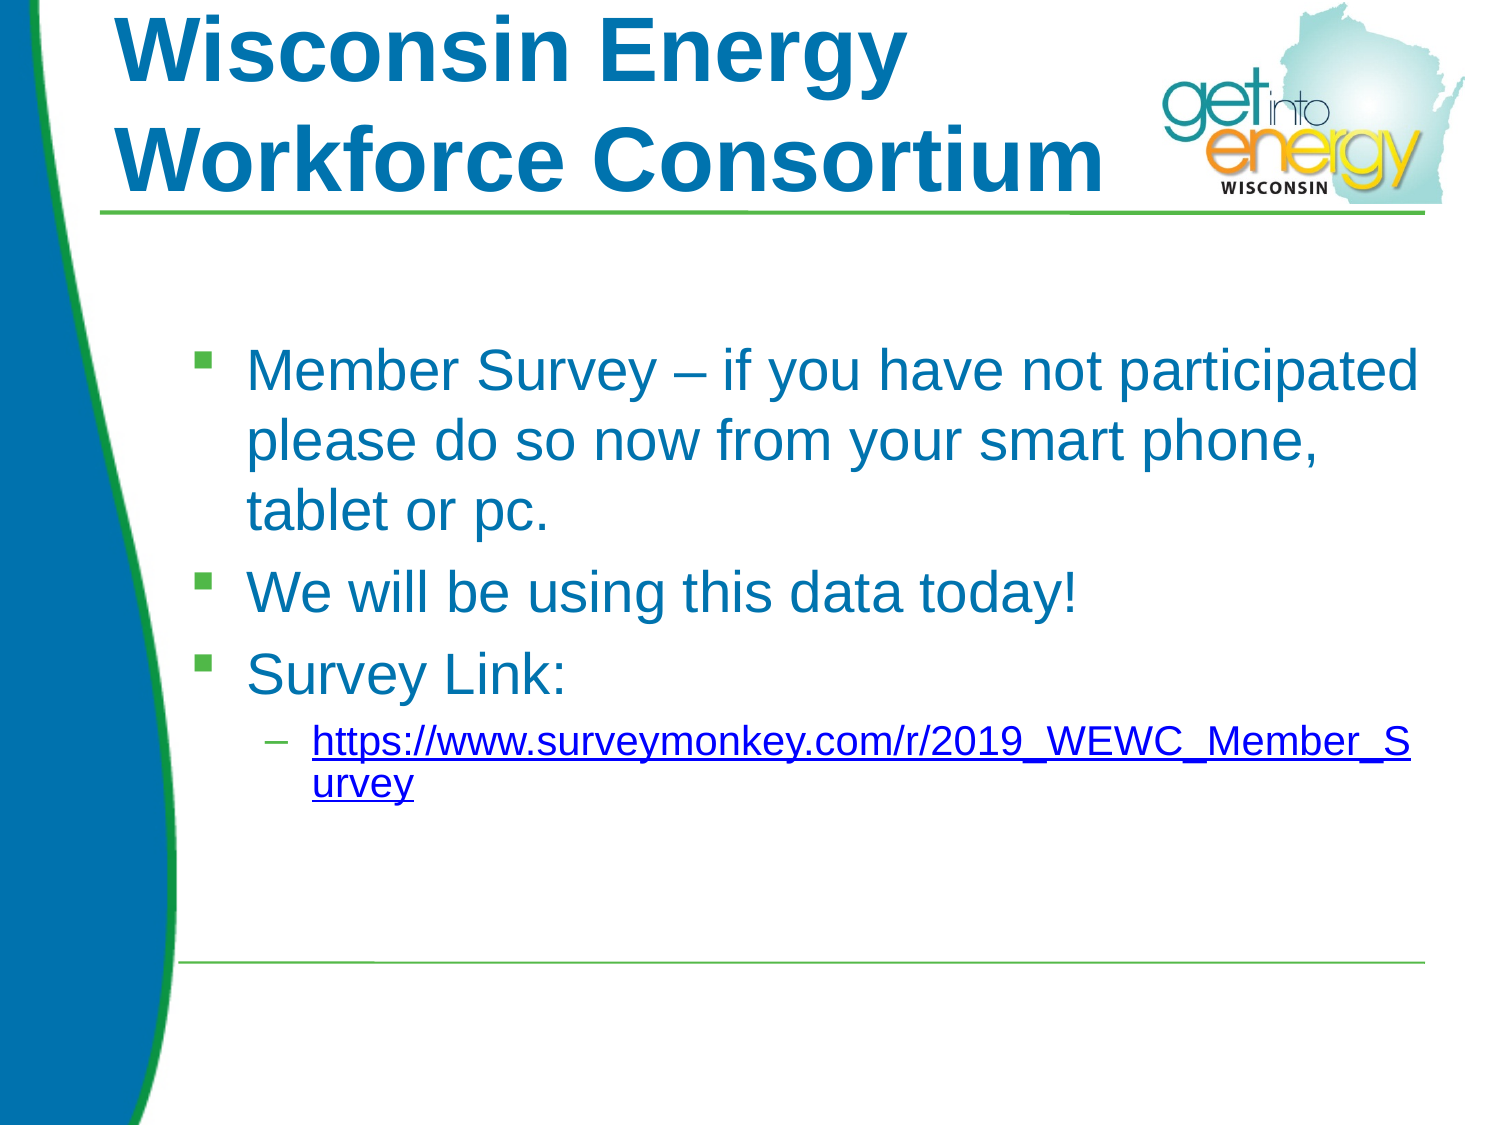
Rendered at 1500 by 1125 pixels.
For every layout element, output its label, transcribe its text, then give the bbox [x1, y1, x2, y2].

list Member Survey – if you have not participated please do so now from your smart phone, tablet or pc. We will be using this data today! Survey Link: https://www.surveymonkey.com/r/2019_WEWC_Member_Survey [174, 324, 1444, 876]
picture [30, 0, 179, 1125]
title Wisconsin Energy Workforce Consortium [99, 0, 1500, 201]
